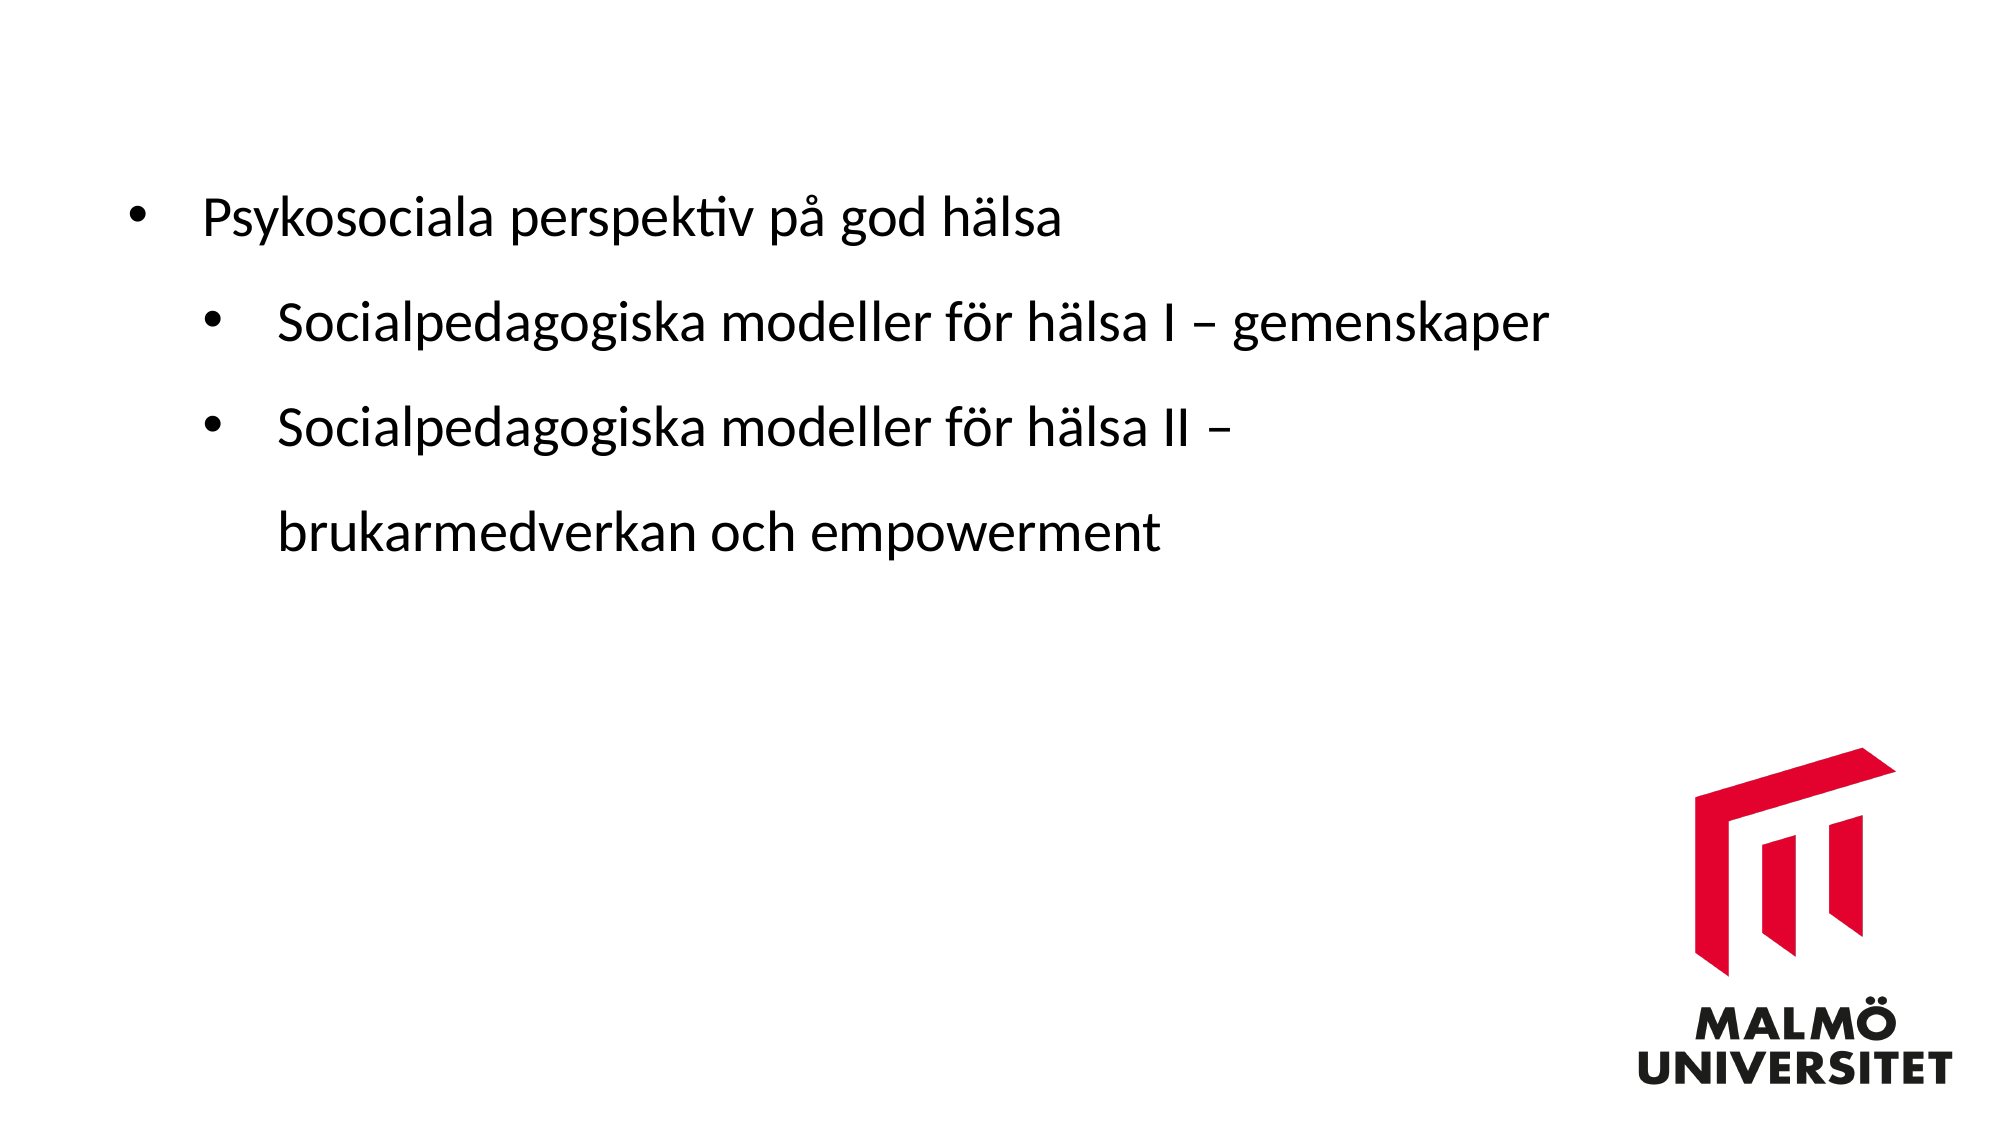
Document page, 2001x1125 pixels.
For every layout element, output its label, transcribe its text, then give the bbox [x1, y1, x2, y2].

text_box Psykosociala perspektiv på god hälsa Socialpedagogiska modeller för hälsa I – gemenskaper Socialpedagogiska modeller för hälsa II – brukarmedverkan och empowerment [112, 135, 1608, 571]
text_box [1638, 747, 1953, 1085]
